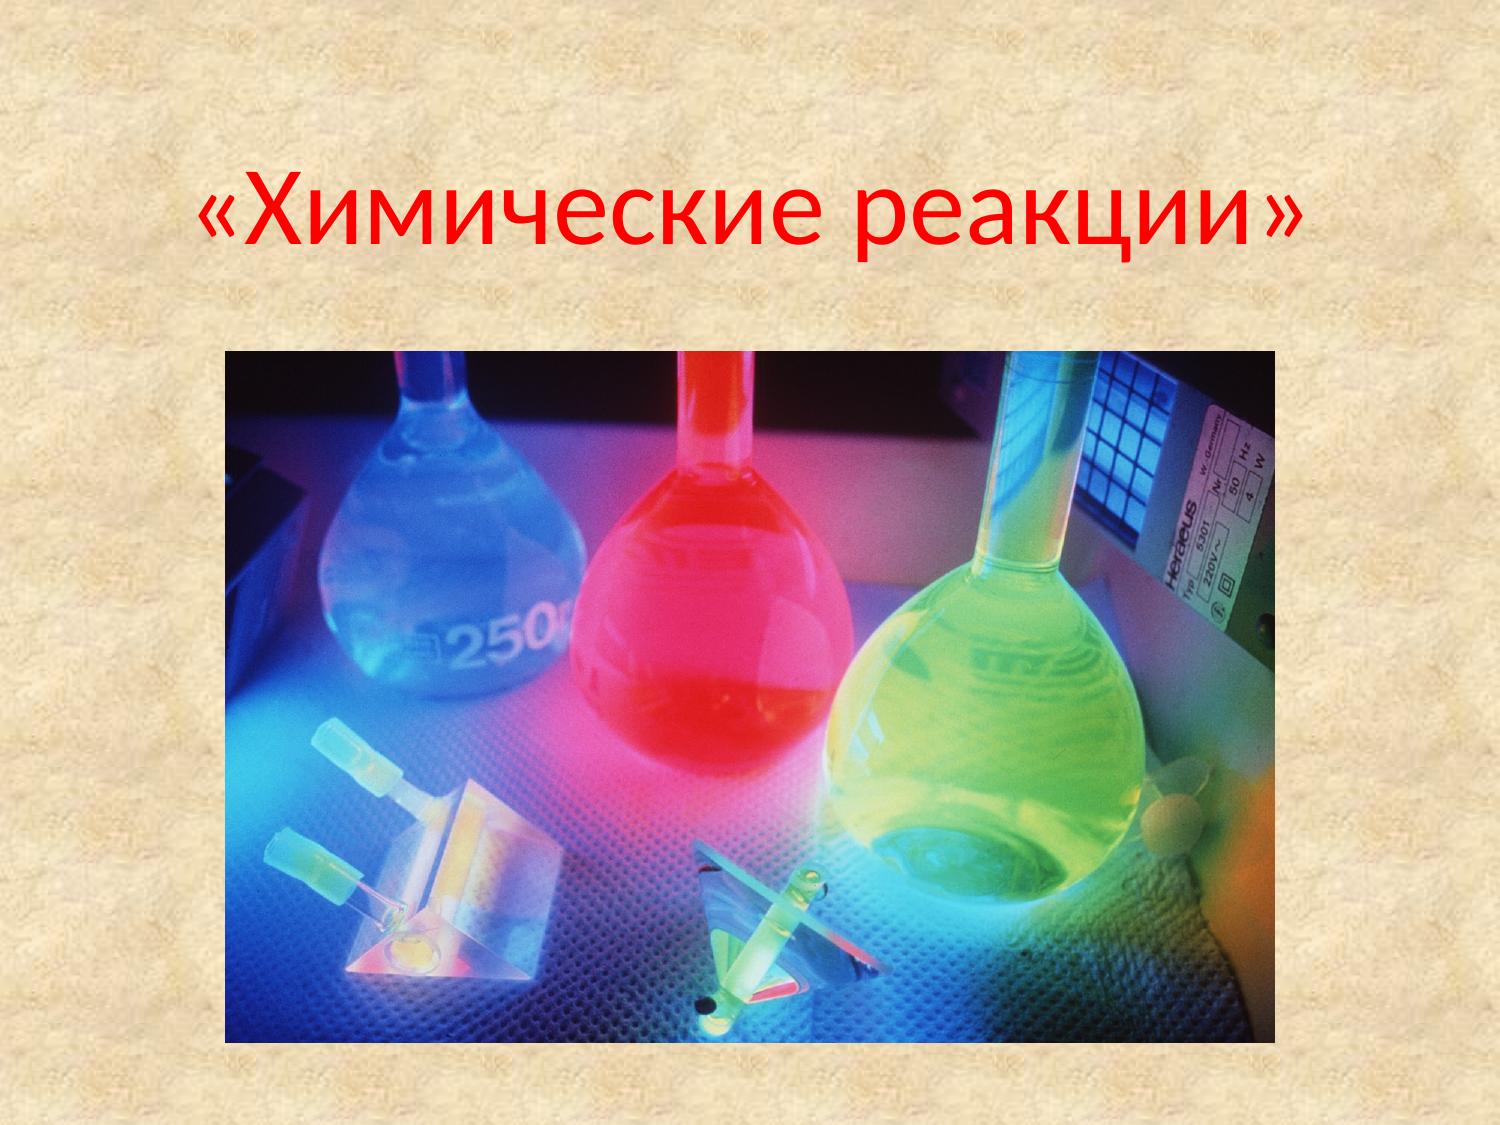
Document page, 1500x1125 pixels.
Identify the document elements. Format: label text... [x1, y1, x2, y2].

picture [0, 0, 1500, 1125]
title «Химические реакции» [112, 58, 1388, 340]
